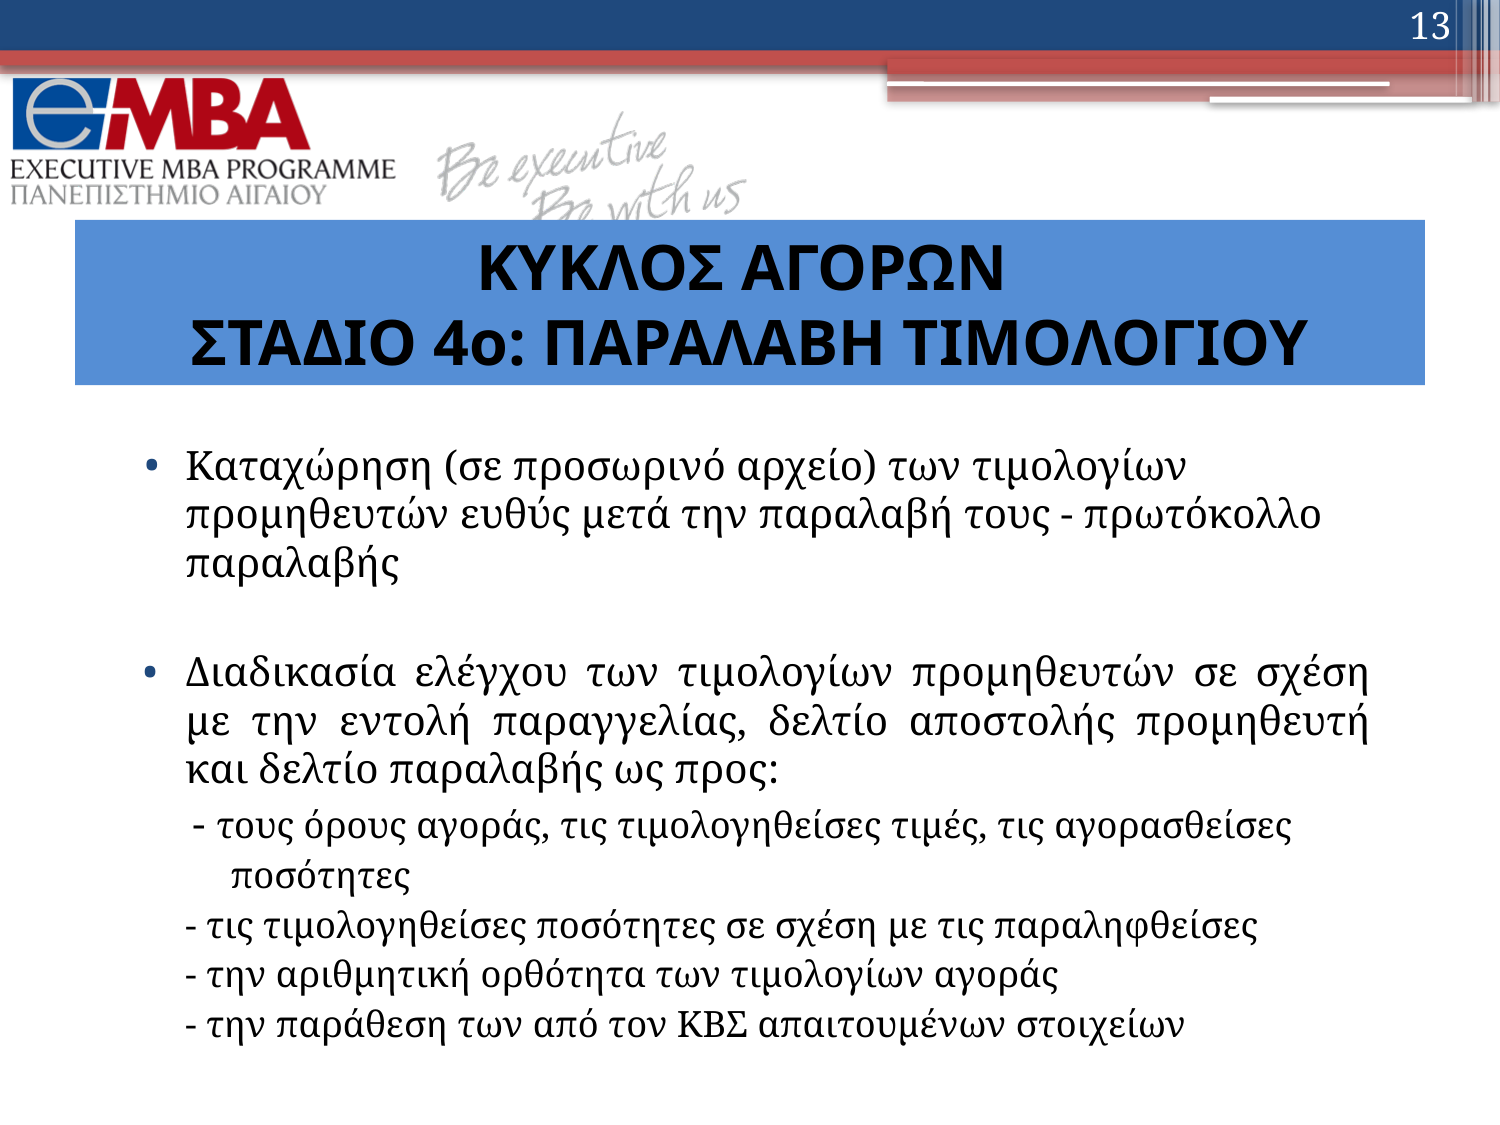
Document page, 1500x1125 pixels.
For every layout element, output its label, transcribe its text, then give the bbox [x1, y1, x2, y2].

slide_number 13 [1341, 0, 1466, 61]
list Καταχώρηση (σε προσωρινό αρχείο) των τιμολογίων προμηθευτών ευθύς μετά την παραλαβή τους - πρωτόκολλο παραλαβής Διαδικασία ελέγχου των τιμολογίων προμηθευτών σε σχέση με την εντολή παραγγελίας, δελτίο αποστολής προμηθευτή και δελτίο παραλαβής ως προς: - τους όρους αγοράς, τις τιμολογηθείσες τιμές, τις αγορασθείσες ποσότητες - τις τιμολογηθείσες ποσότητες σε σχέση με τις παραληφθείσες - την αριθμητική ορθότητα των τιμολογίων αγοράς - την παράθεση των από τον ΚΒΣ απαιτουμένων στοιχείων [112, 432, 1388, 1071]
picture [0, 66, 755, 254]
title ΚΥΚΛΟΣ ΑΓΟΡΩΝ ΣΤΑΔΙΟ 4ο: ΠΑΡΑΛΑΒΗ ΤΙΜΟΛΟΓΙΟΥ [75, 219, 1425, 386]
